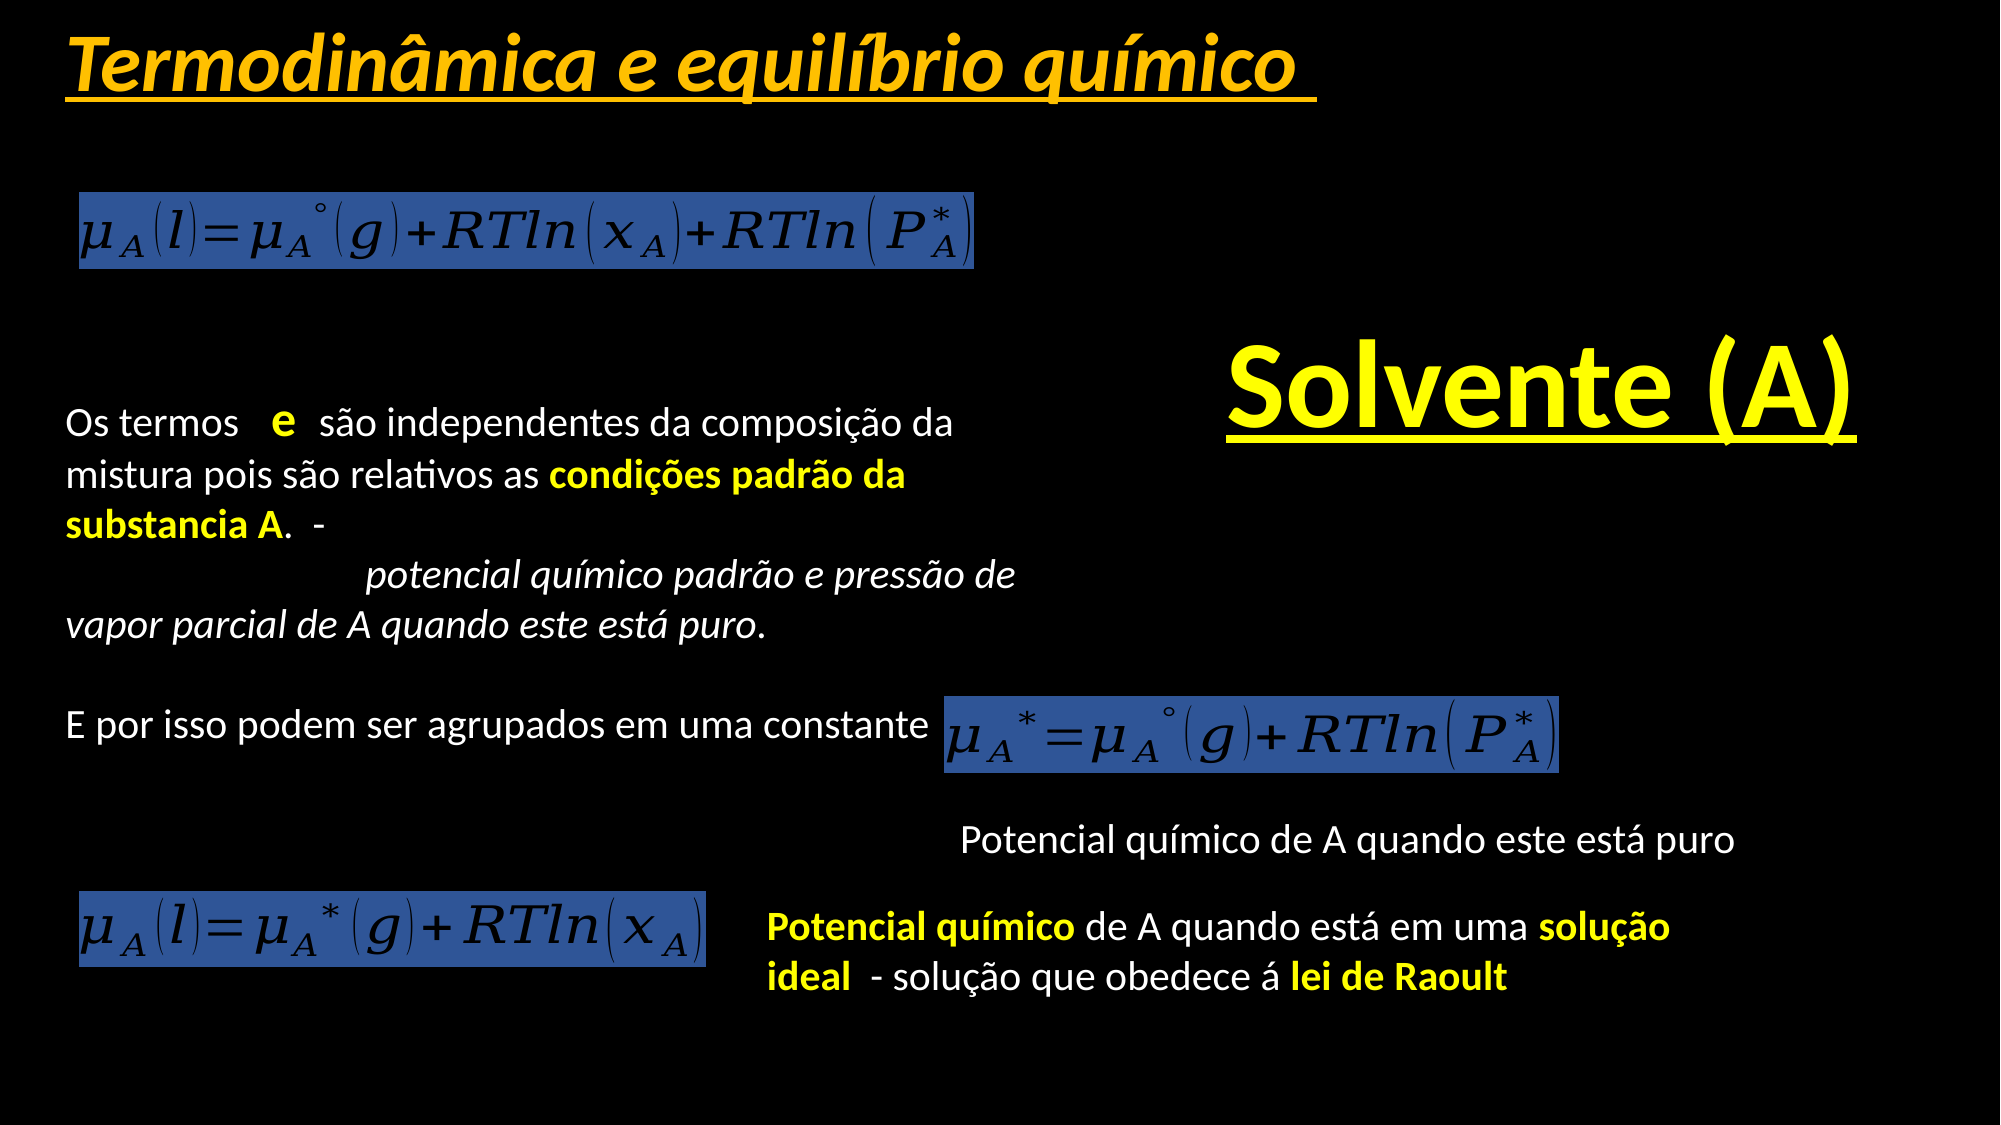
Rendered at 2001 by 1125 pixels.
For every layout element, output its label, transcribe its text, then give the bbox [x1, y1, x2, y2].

text_box Potencial químico de A quando está em uma solução ideal - solução que obedece á lei de Raoult [752, 891, 1744, 1007]
text_box Potencial químico de A quando este está puro [945, 804, 1937, 869]
text_box Termodinâmica e equilíbrio químico [50, 0, 1515, 116]
text_box Solvente (A) [1211, 294, 1872, 460]
